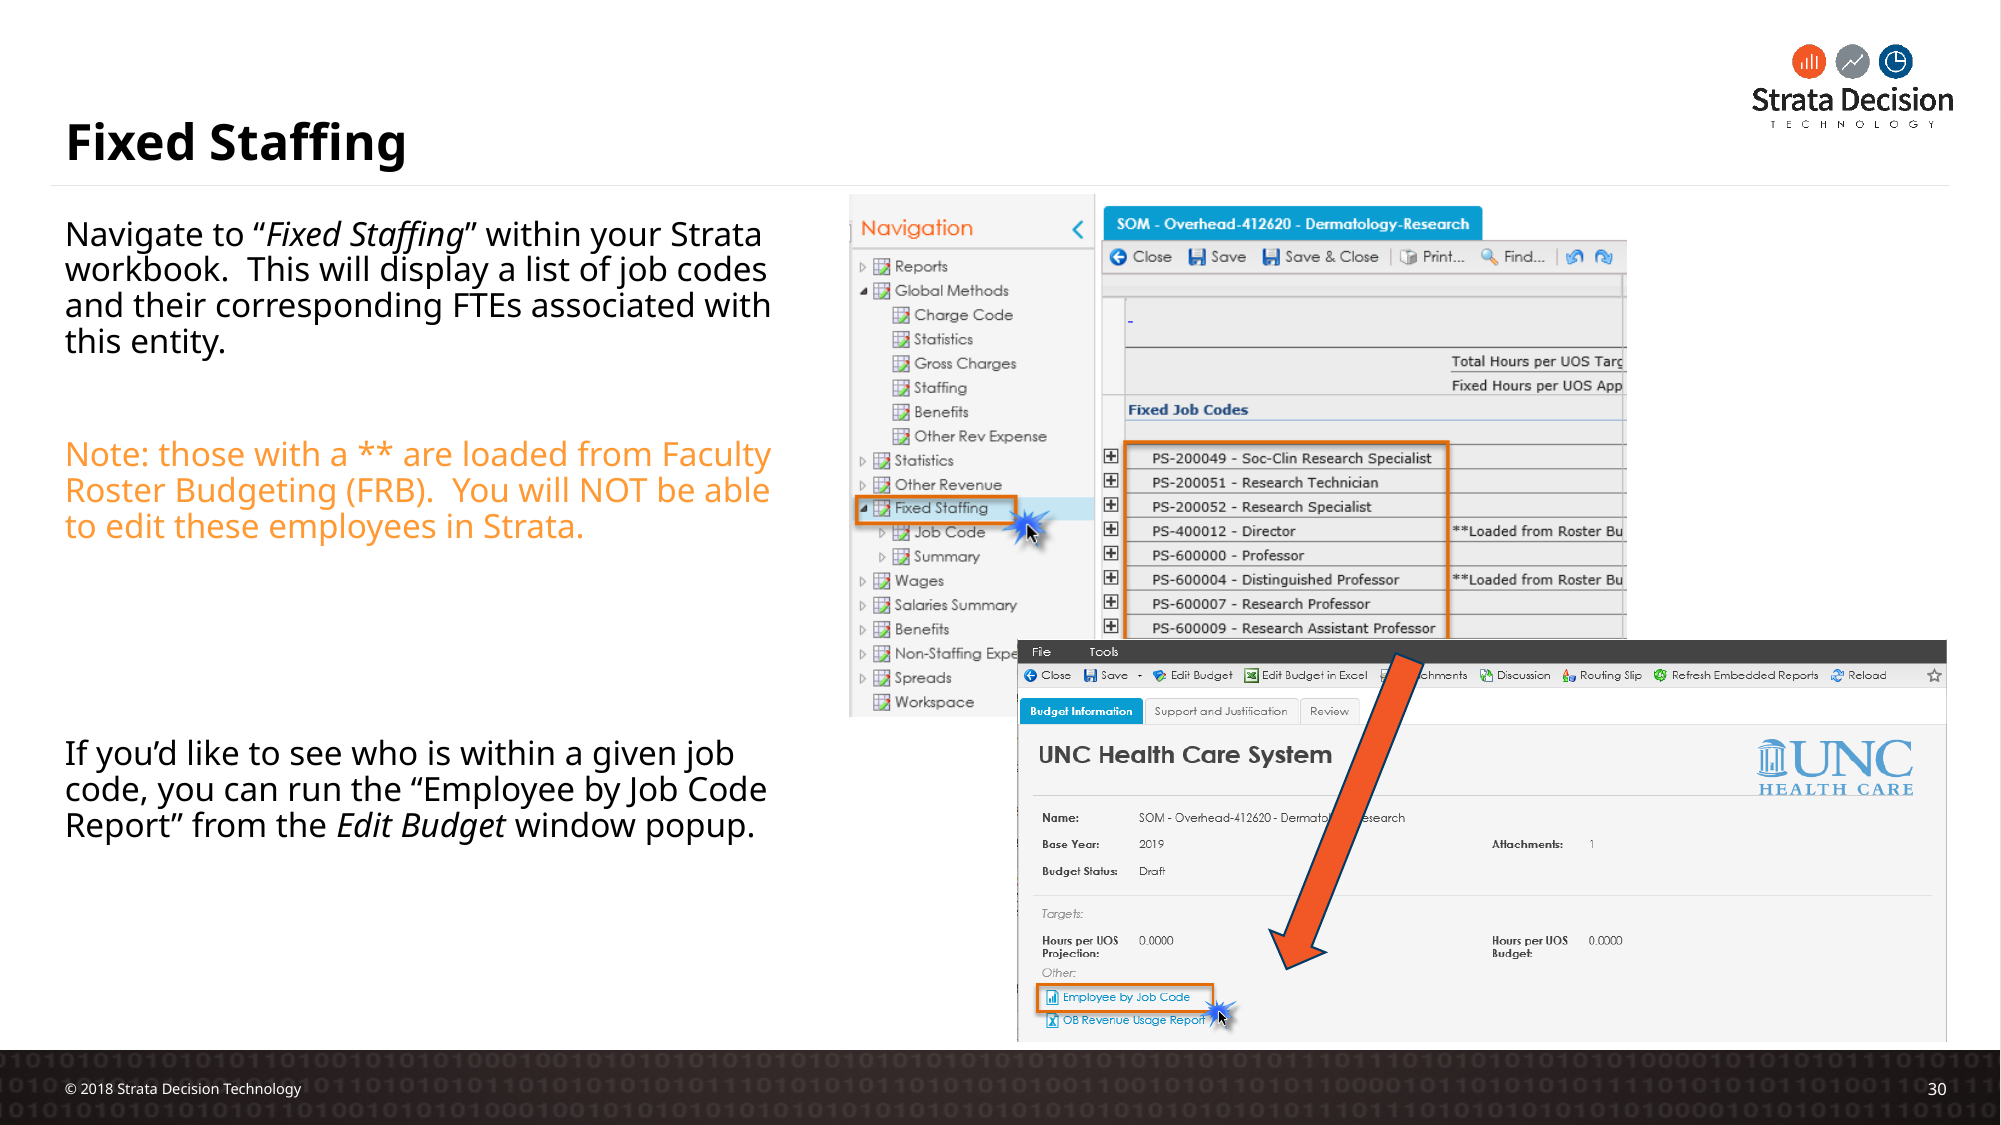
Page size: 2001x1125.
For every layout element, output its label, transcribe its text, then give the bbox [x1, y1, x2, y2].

picture [1740, 37, 1965, 139]
picture [849, 194, 1947, 1043]
picture [0, 0, 2001, 1125]
list Navigate to “Fixed Staffing” within your Strata workbook. This will display a list of job codes and their corresponding FTEs associated with this entity. Note: those with a ** are loaded from Faculty Roster Budgeting (FRB). You will NOT be able to edit these employees in Strata. If you’d like to see who is within a given job code, you can run the “Employee by Job Code Report” from the Edit Budget window popup. [50, 210, 824, 1035]
title Fixed Staffing [50, 14, 1650, 180]
